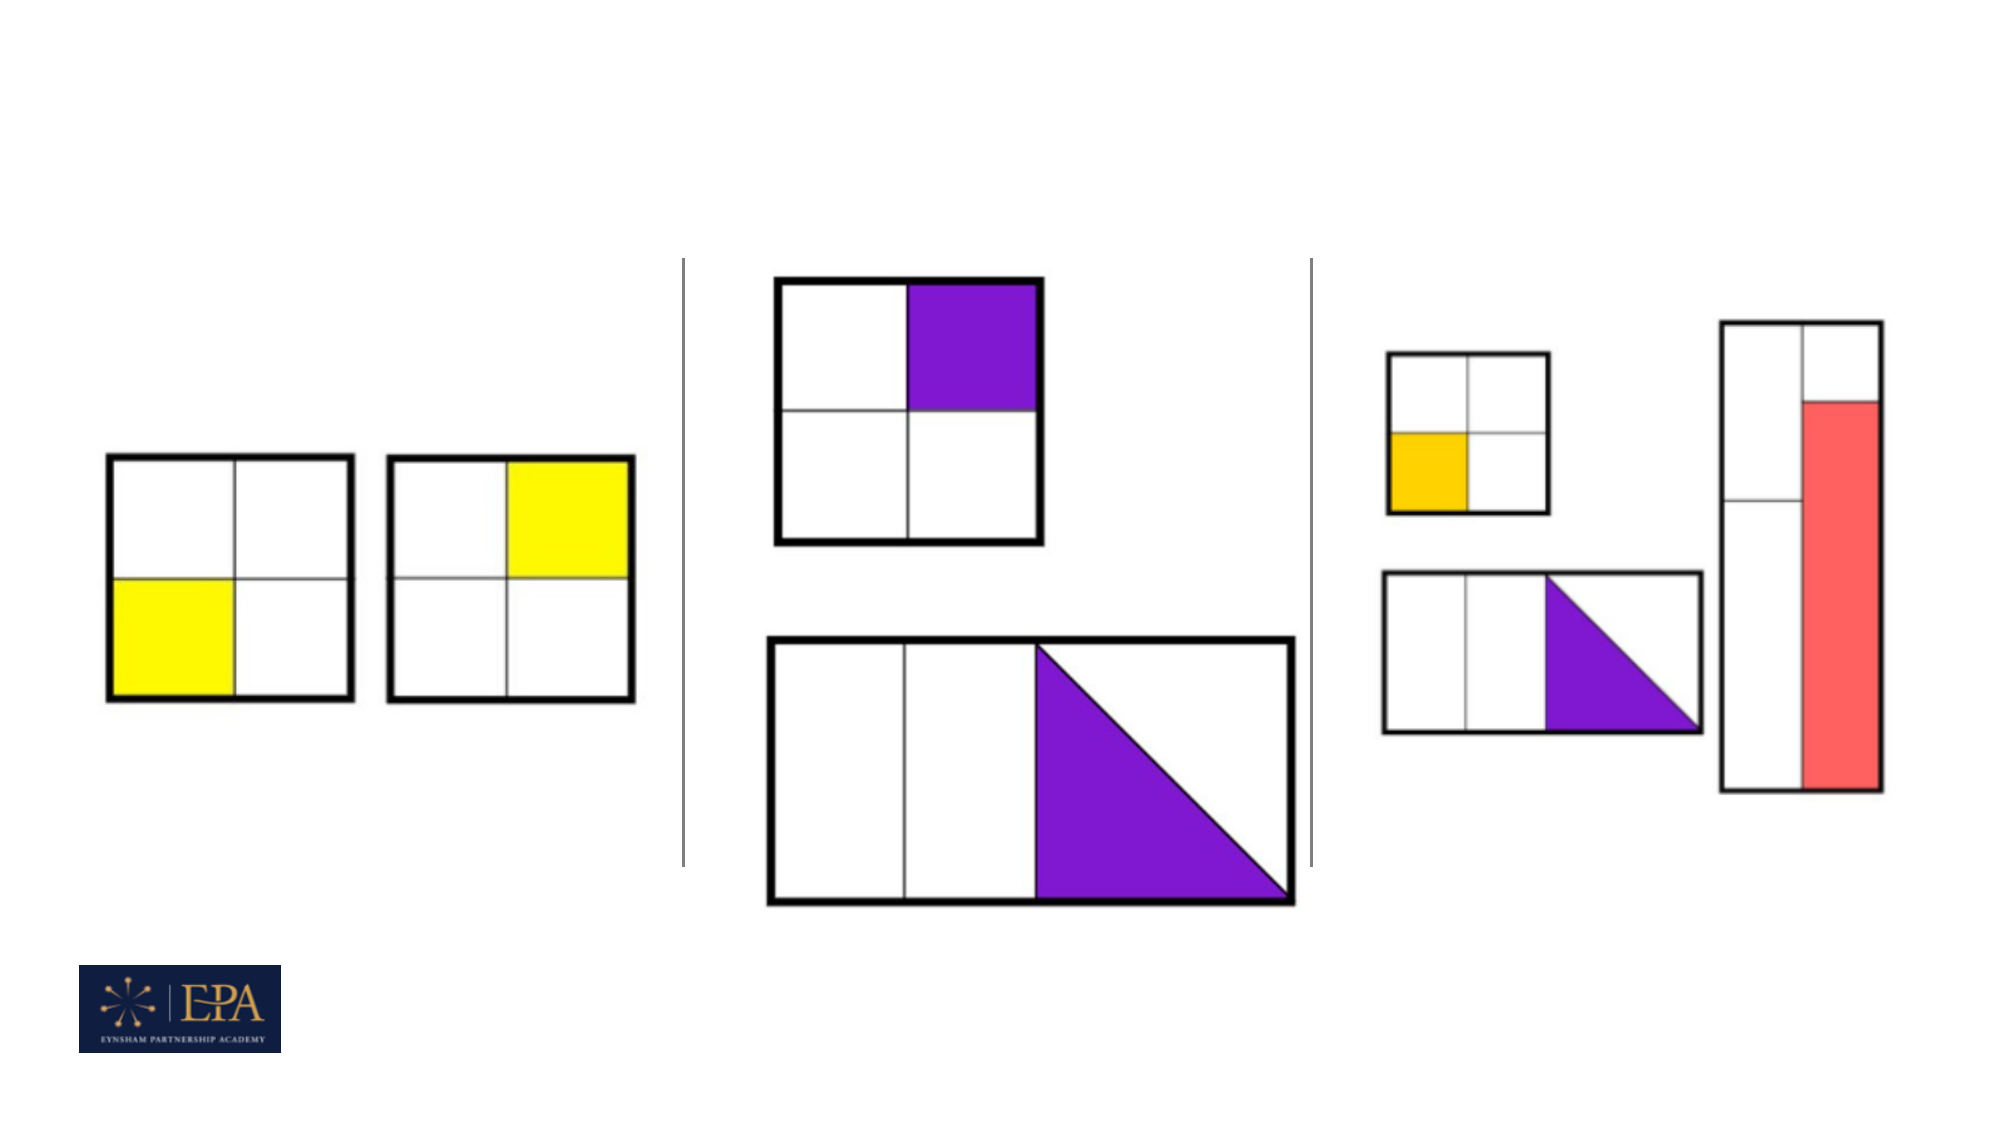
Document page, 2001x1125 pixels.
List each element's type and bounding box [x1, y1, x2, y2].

picture [739, 250, 1317, 910]
picture [1338, 310, 1916, 814]
picture [78, 423, 660, 737]
picture [78, 965, 281, 1053]
